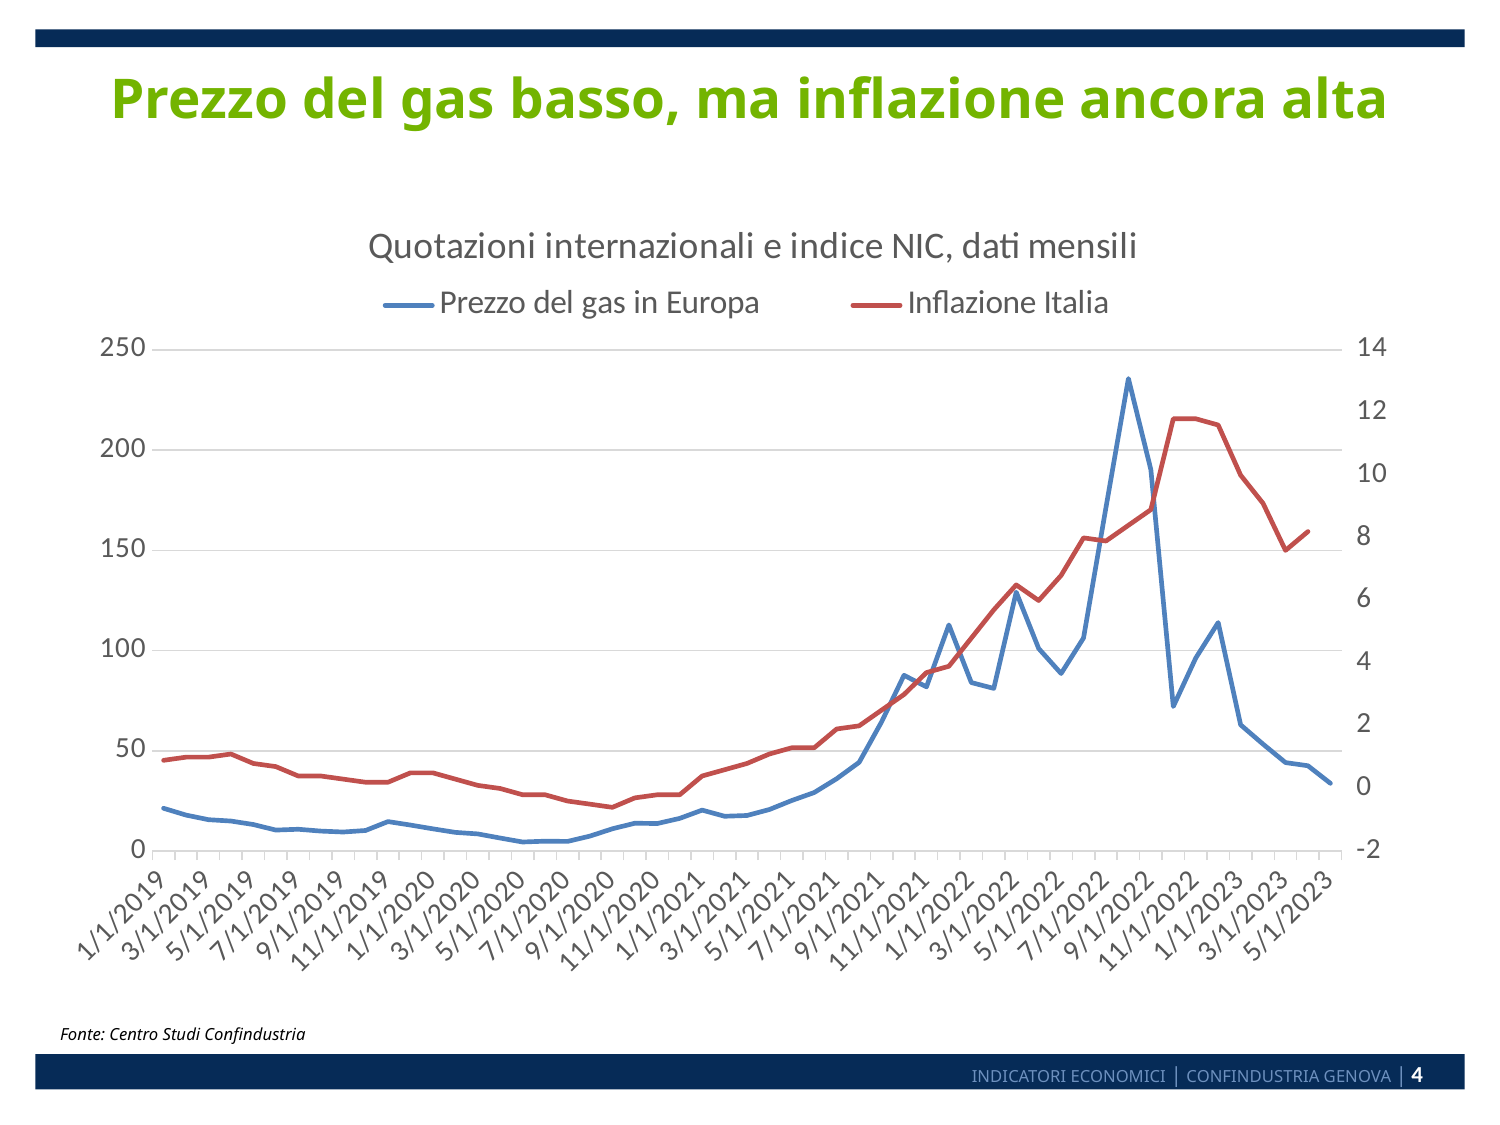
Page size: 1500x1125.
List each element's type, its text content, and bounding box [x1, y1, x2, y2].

text_box Fonte: Centro Studi Confindustria [17, 1013, 349, 1052]
title Prezzo del gas basso, ma inflazione ancora alta [41, 56, 1459, 185]
chart [41, 184, 1436, 1024]
